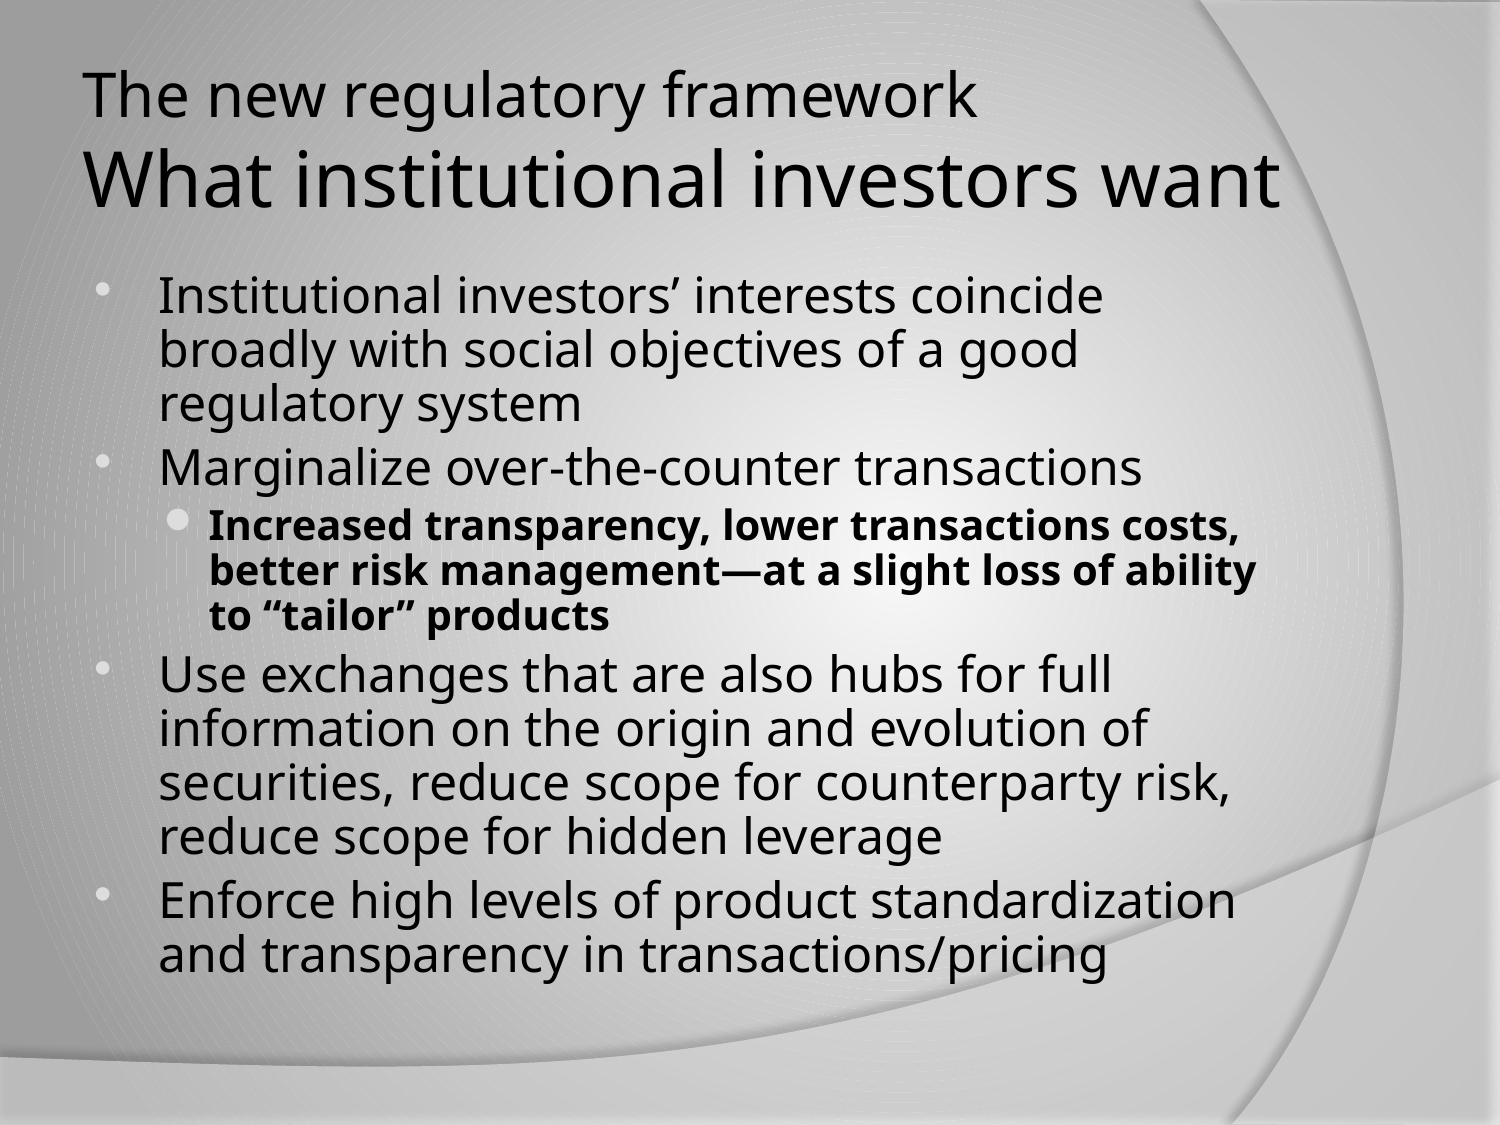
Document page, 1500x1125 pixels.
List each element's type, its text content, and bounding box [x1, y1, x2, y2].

title The new regulatory framework What institutional investors want [74, 44, 1301, 233]
list Institutional investors’ interests coincide broadly with social objectives of a good regulatory system Marginalize over-the-counter transactions Increased transparency, lower transactions costs, better risk management—at a slight loss of ability to “tailor” products Use exchanges that are also hubs for full information on the origin and evolution of securities, reduce scope for counterparty risk, reduce scope for hidden leverage Enforce high levels of product standardization and transparency in transactions/pricing [74, 262, 1301, 1006]
